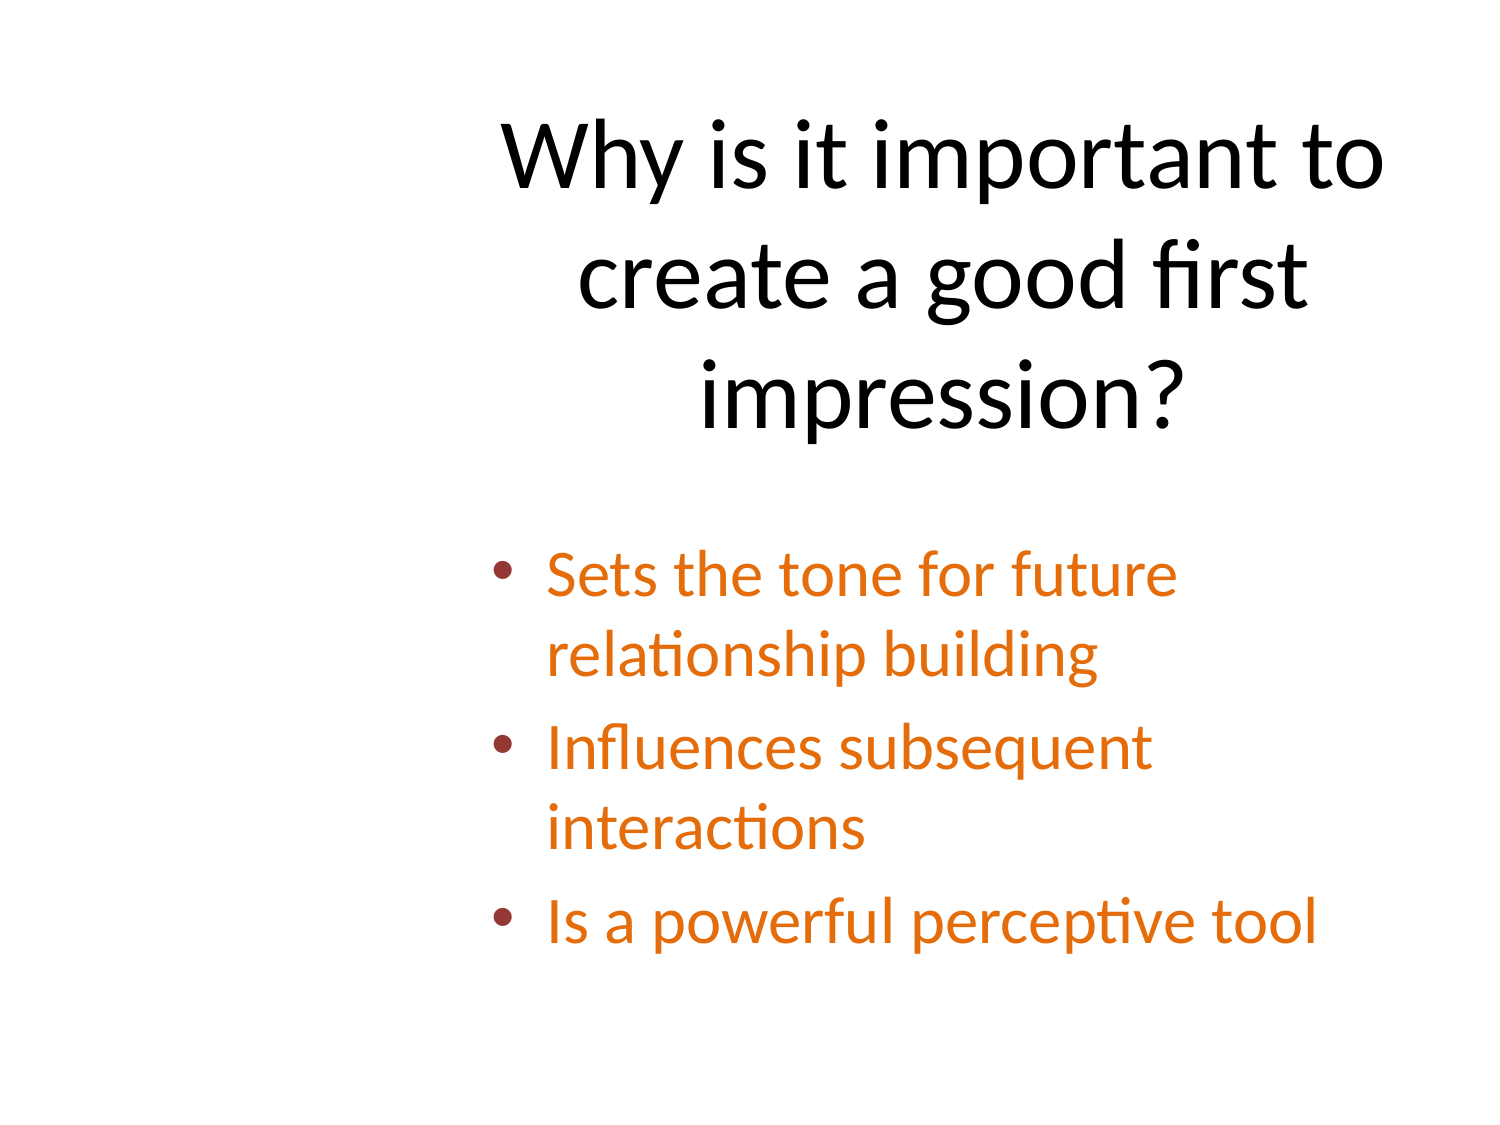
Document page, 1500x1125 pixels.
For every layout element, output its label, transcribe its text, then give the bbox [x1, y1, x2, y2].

title Why is it important to create a good first impression? [481, 21, 1407, 517]
list Sets the tone for future relationship building Influences subsequent interactions Is a powerful perceptive tool [476, 521, 1402, 1076]
